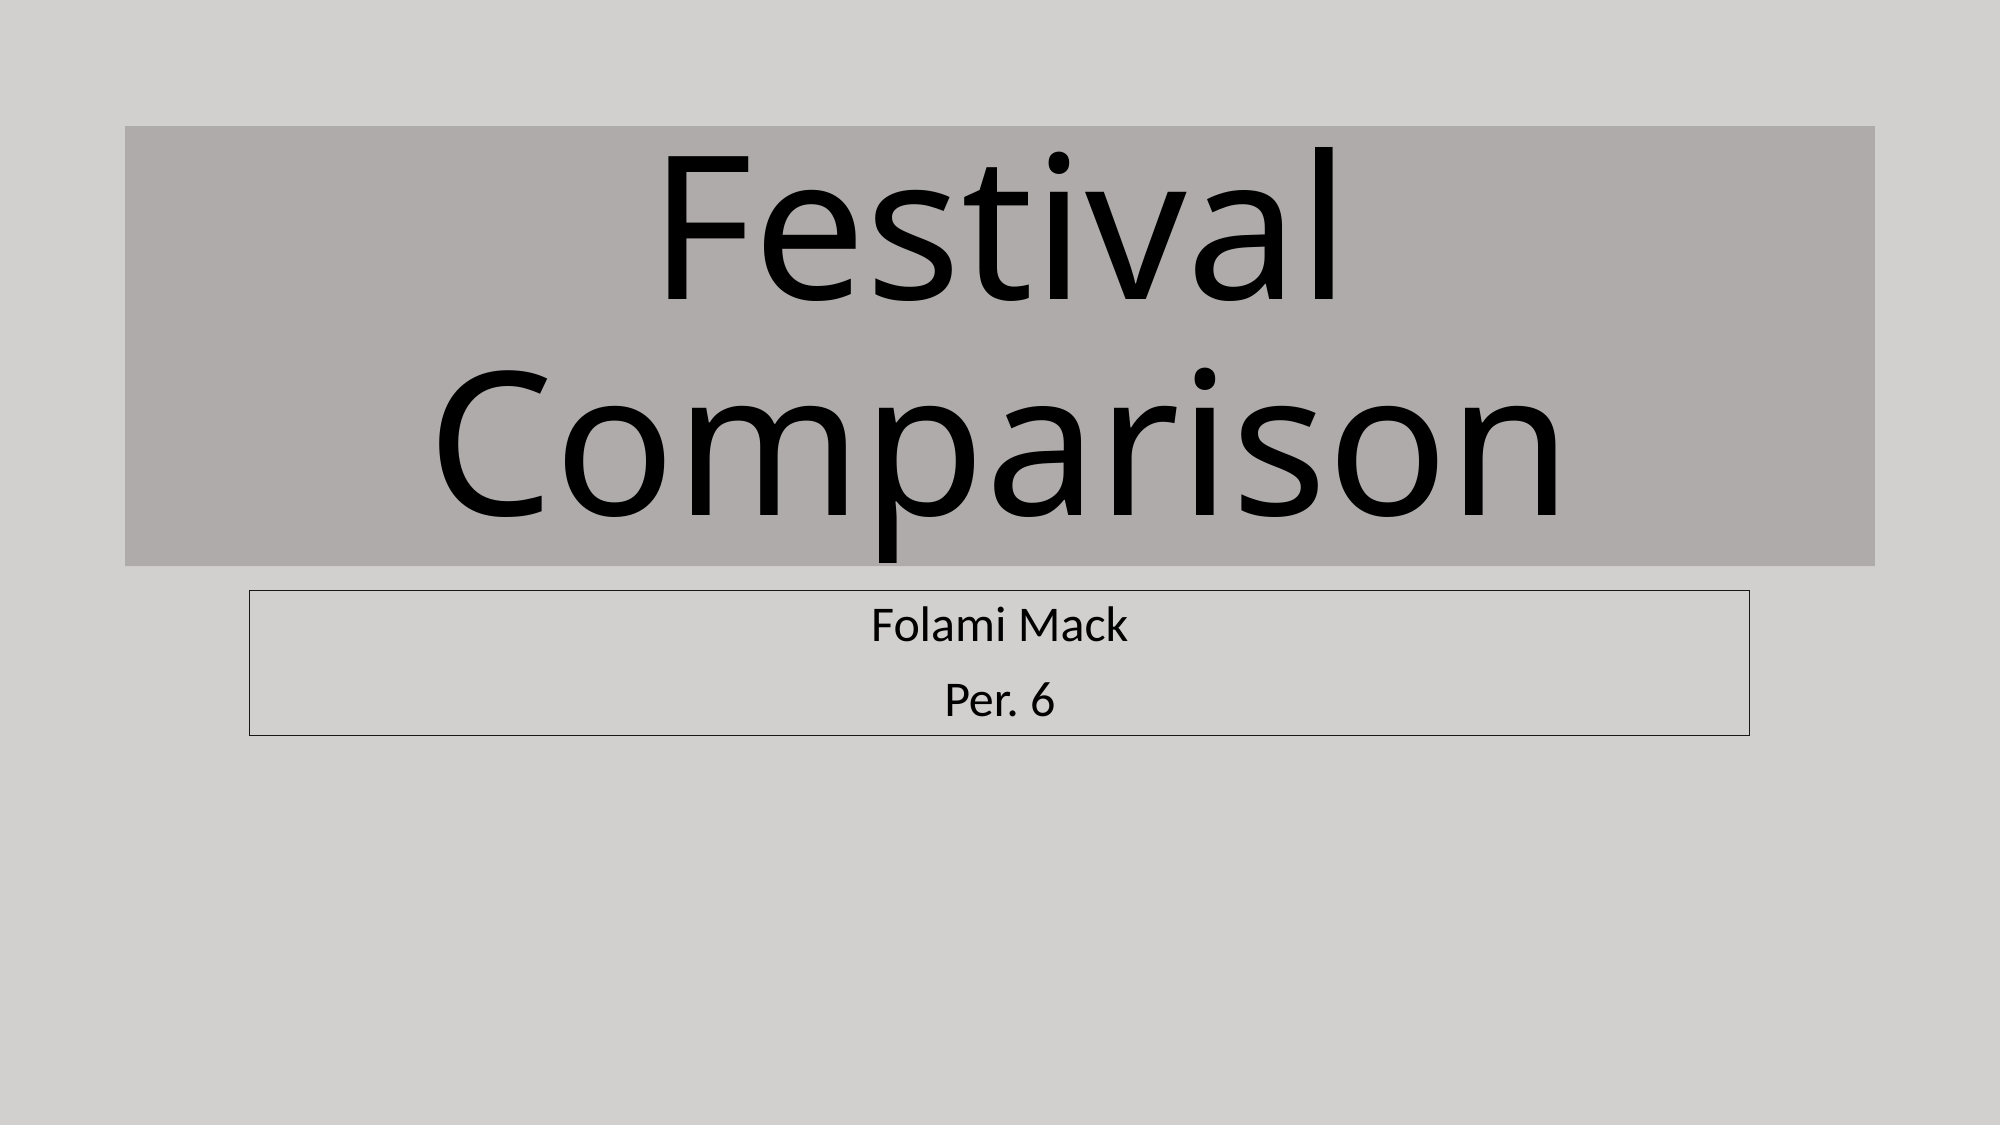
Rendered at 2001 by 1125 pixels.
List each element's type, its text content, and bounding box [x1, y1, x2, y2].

subtitle Folami Mack Per. 6 [249, 590, 1750, 736]
title Festival Comparison [125, 126, 1875, 567]
